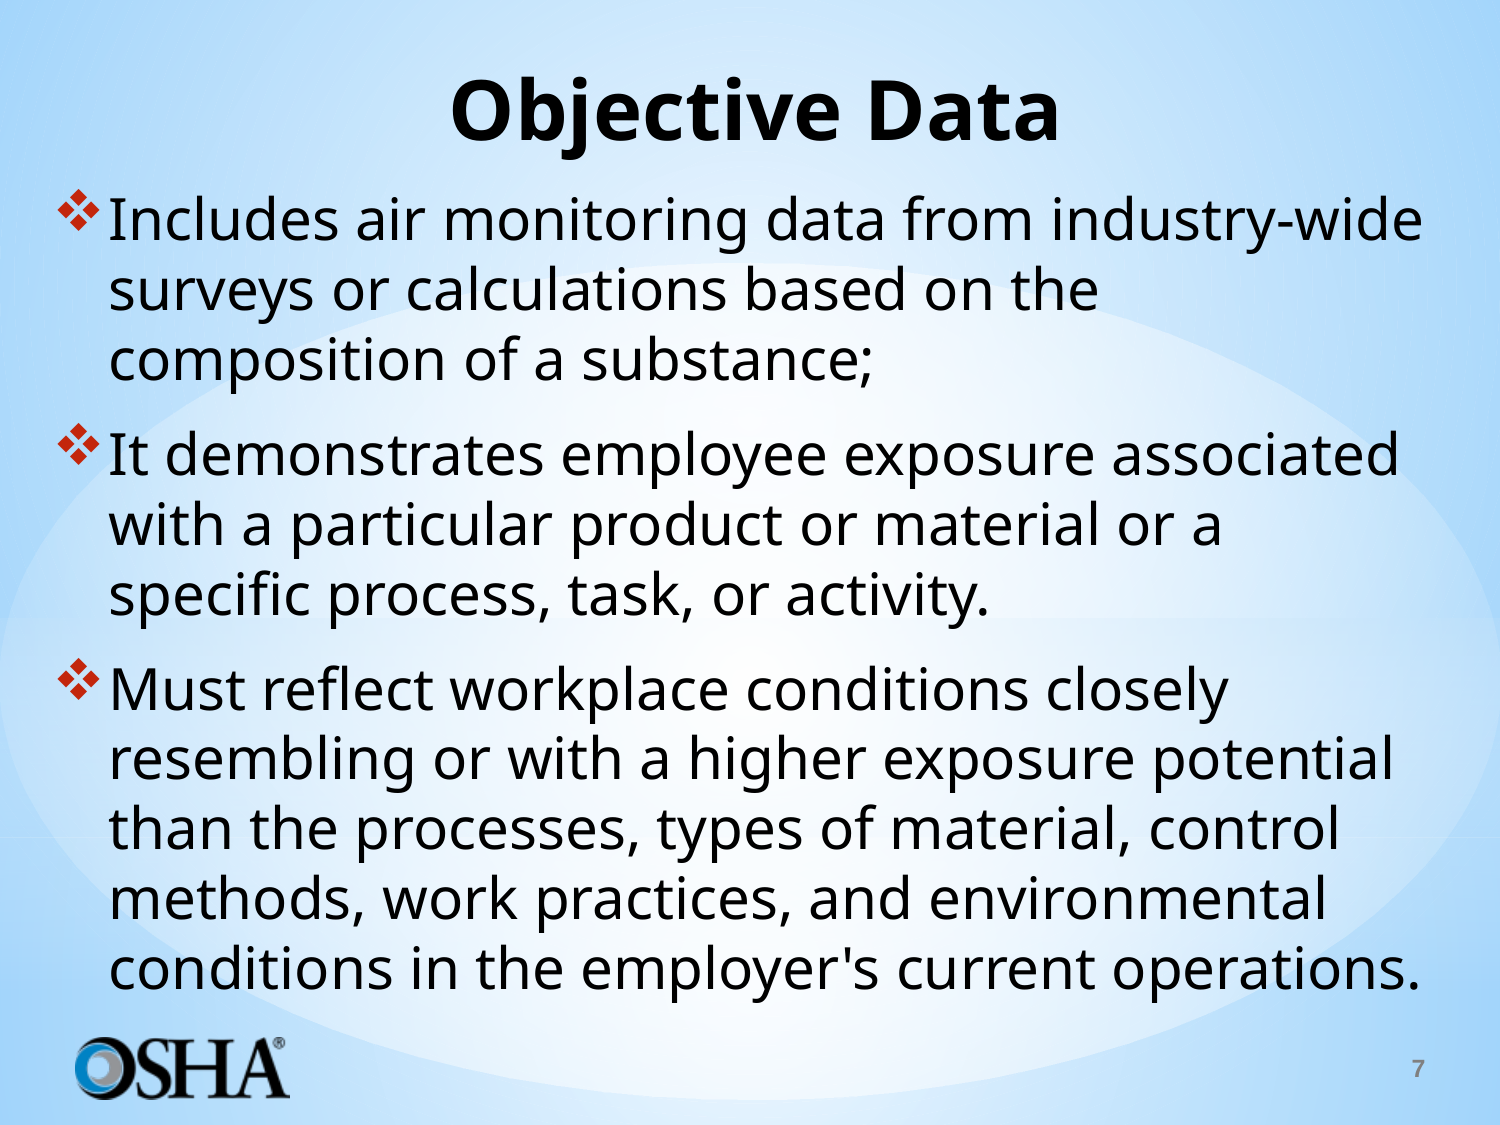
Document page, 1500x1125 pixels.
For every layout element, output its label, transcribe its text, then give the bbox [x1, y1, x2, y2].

list Includes air monitoring data from industry-wide surveys or calculations based on the composition of a substance; It demonstrates employee exposure associated with a particular product or material or a specific process, task, or activity. Must reflect workplace conditions closely resembling or with a higher exposure potential than the processes, types of material, control methods, work practices, and environmental conditions in the employer's current operations. [37, 174, 1450, 1025]
picture [75, 1037, 290, 1100]
title Objective Data [62, 50, 1450, 163]
slide_number 7 [1374, 1037, 1463, 1098]
